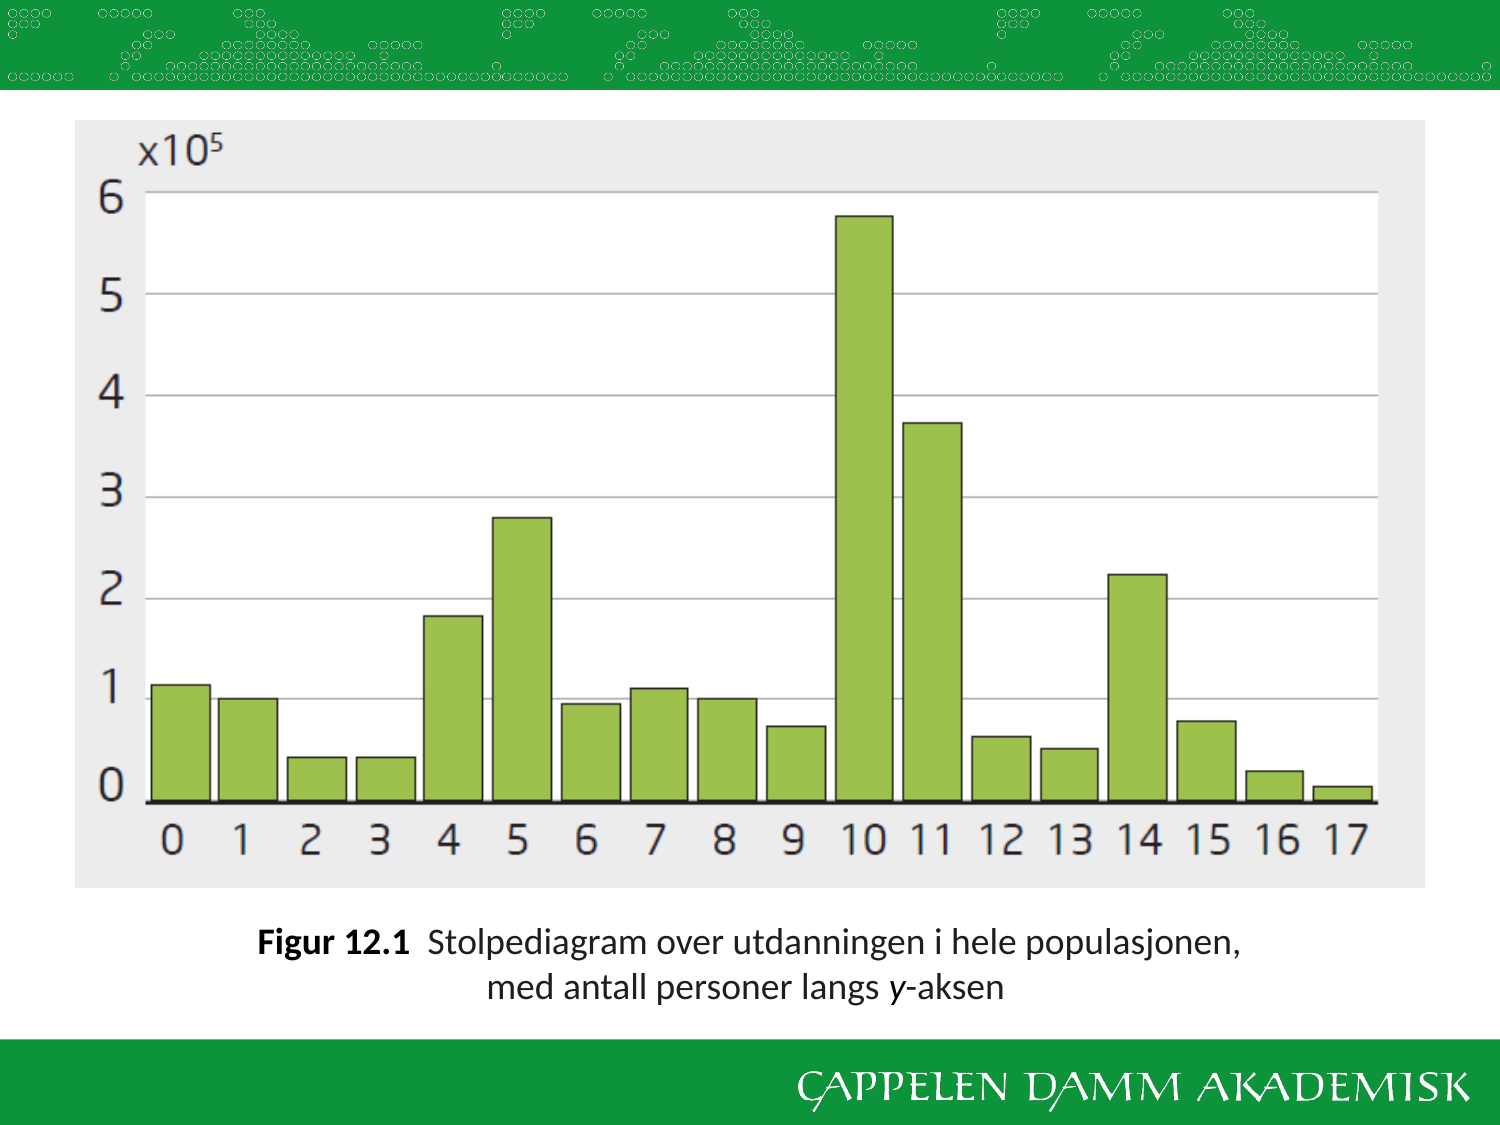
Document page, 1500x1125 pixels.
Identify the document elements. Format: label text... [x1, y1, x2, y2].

picture [74, 119, 1426, 888]
picture [502, 9, 996, 81]
picture [797, 1070, 1471, 1113]
text_box Figur 12.1 Stolpediagram over utdanningen i hele populasjonen, med antall personer langs y-aksen [232, 909, 1267, 1015]
picture [997, 9, 1491, 81]
picture [8, 9, 501, 81]
